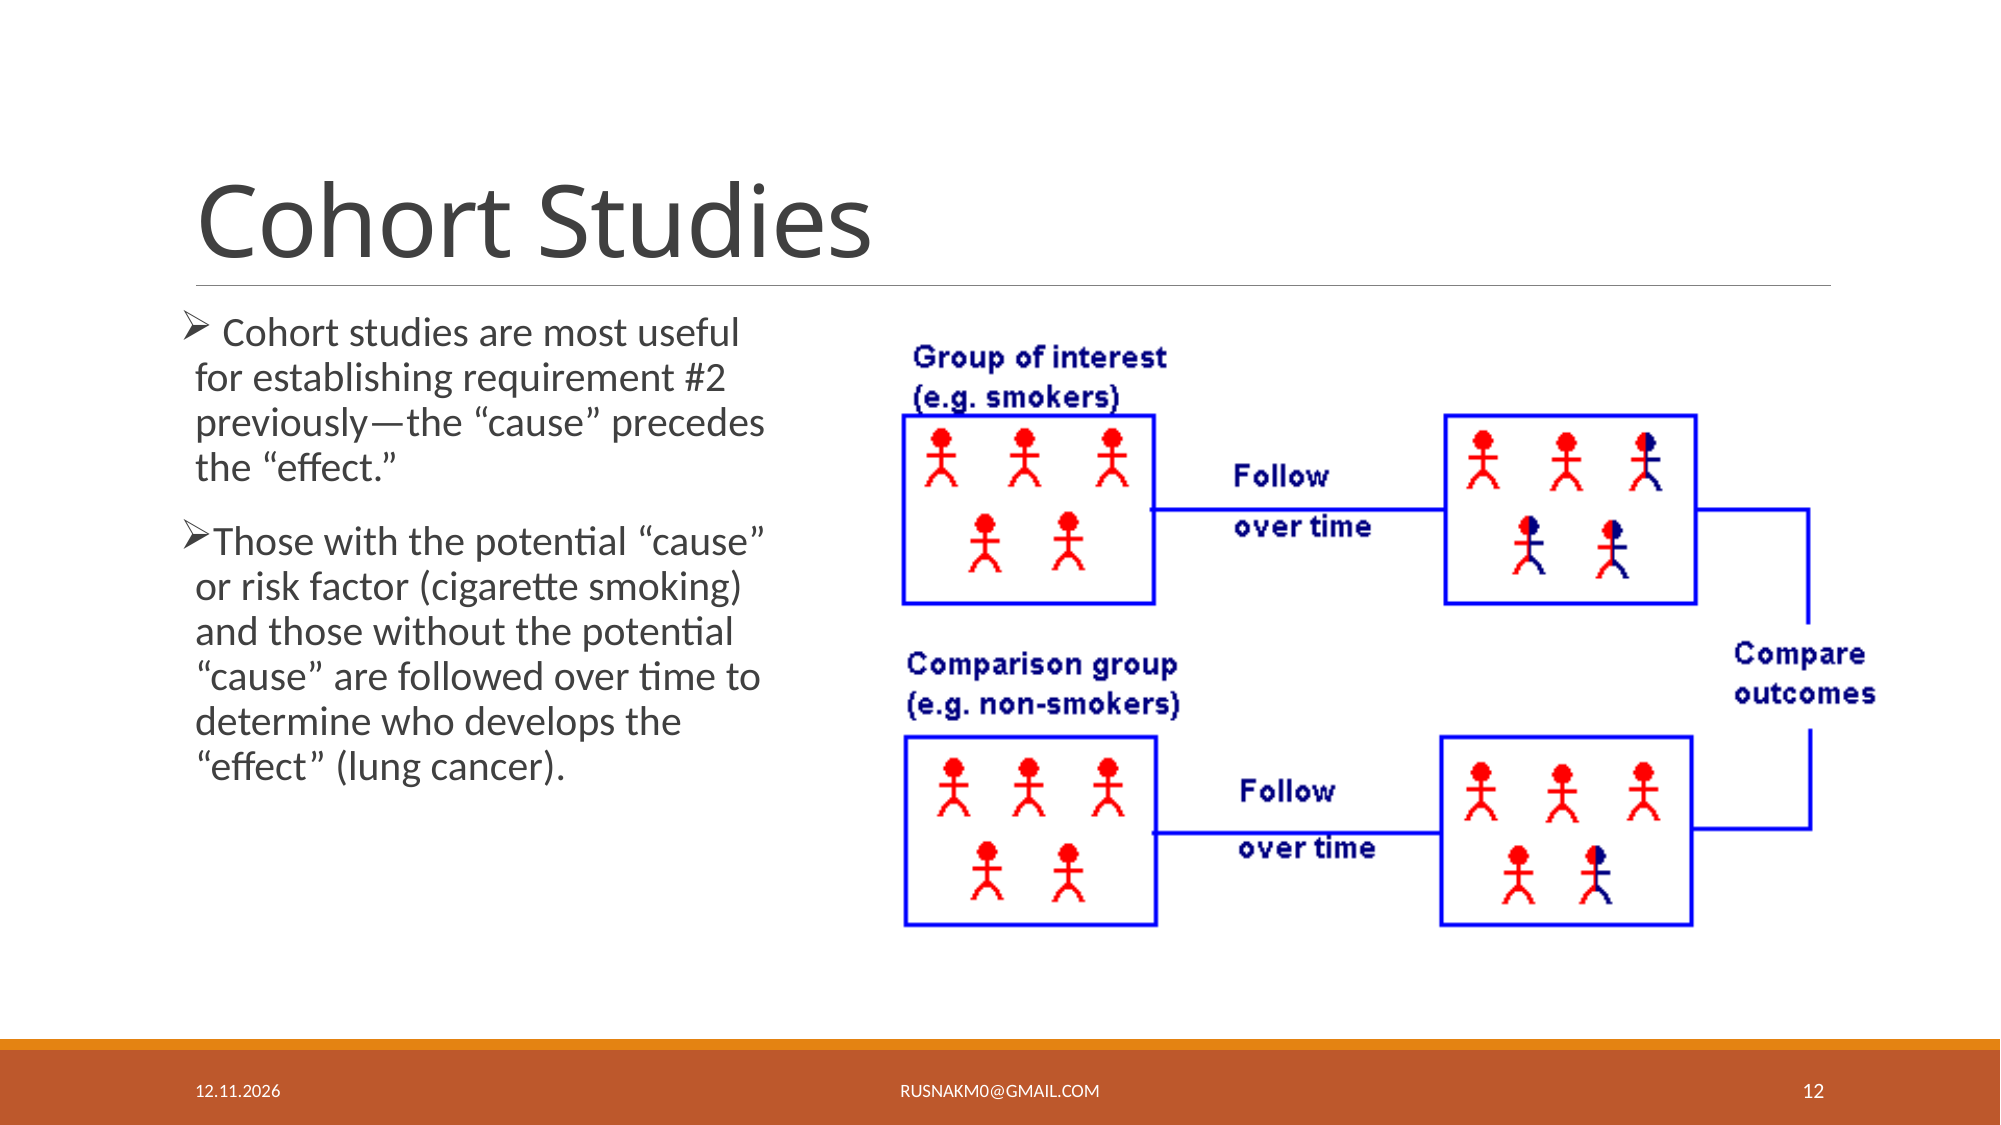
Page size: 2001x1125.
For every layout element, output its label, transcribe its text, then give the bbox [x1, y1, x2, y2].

list Cohort studies are most useful for establishing requirement #2 previously—the “cause” precedes the “effect.” Those with the potential “cause” or risk factor (cigarette smoking) and those without the potential “cause” are followed over time to determine who develops the “effect” (lung cancer). [180, 302, 778, 963]
slide_number 12 [1624, 1059, 1840, 1120]
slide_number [180, 1059, 586, 1120]
picture [895, 337, 1939, 964]
title Cohort Studies [180, 47, 1830, 285]
footer rusnakm0@gmail.com [604, 1059, 1396, 1120]
